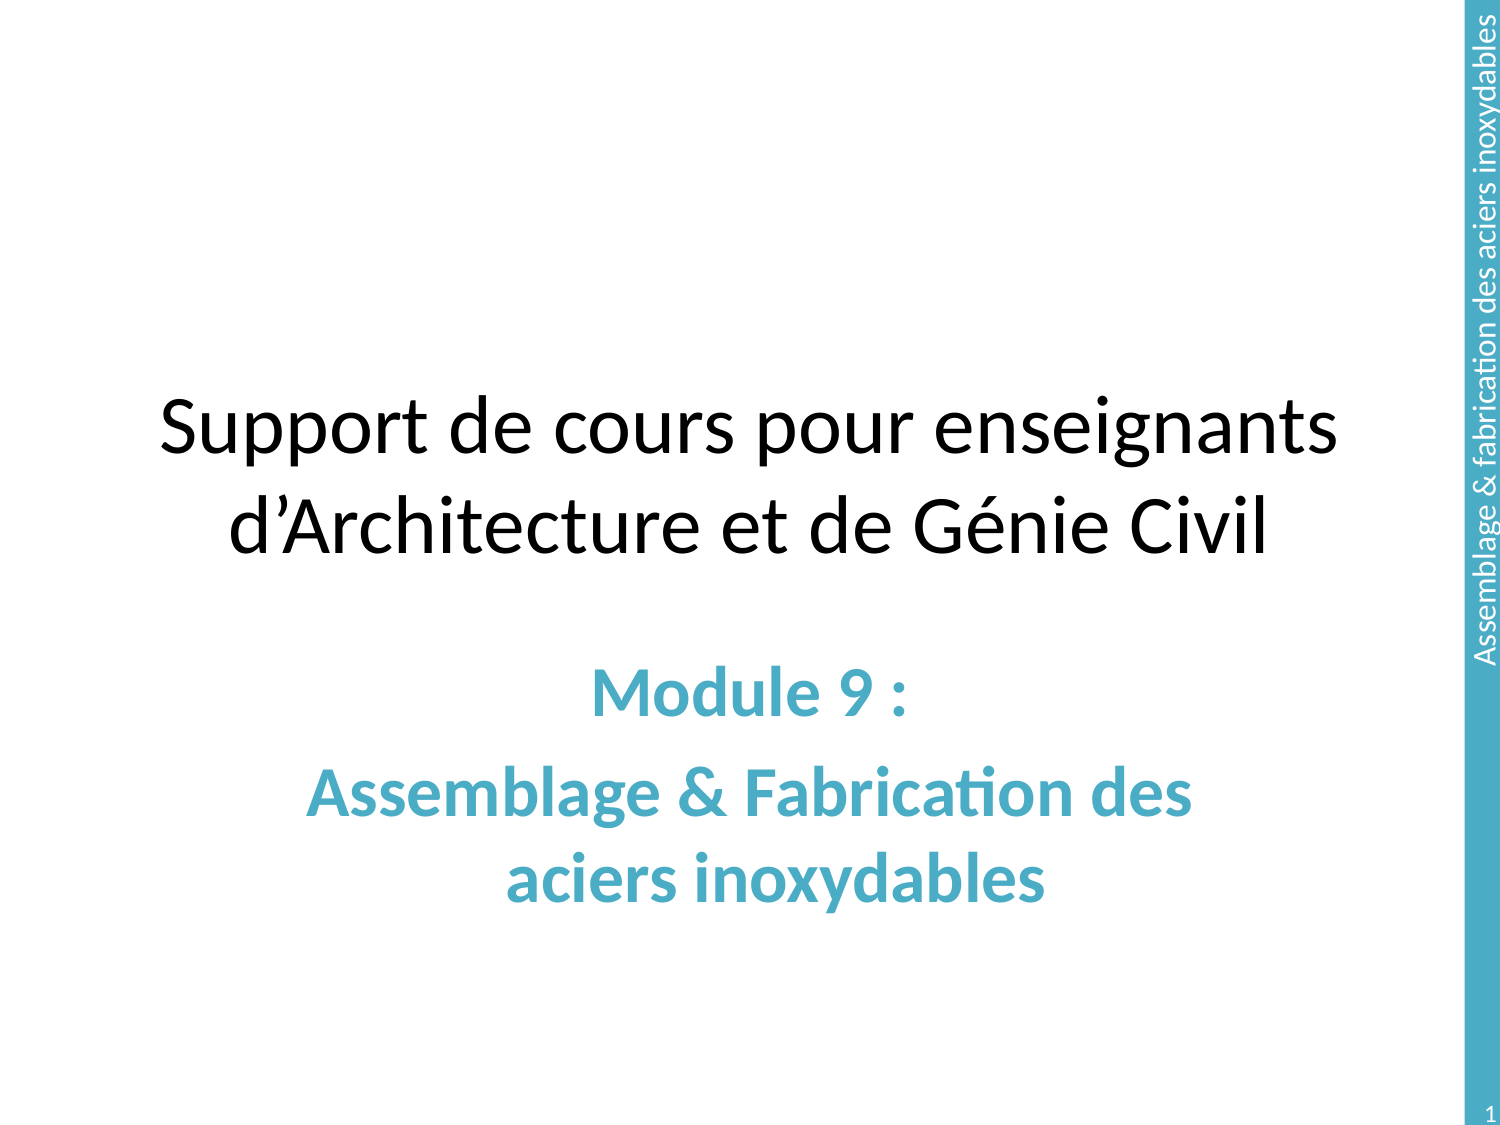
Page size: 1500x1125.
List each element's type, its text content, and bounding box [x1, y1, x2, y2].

slide_number 1 [1446, 1082, 1500, 1125]
subtitle Module 9 : Assemblage & Fabrication des aciers inoxydables [225, 637, 1275, 925]
title Support de cours pour enseignants d’Architecture et de Génie Civil [112, 349, 1388, 591]
